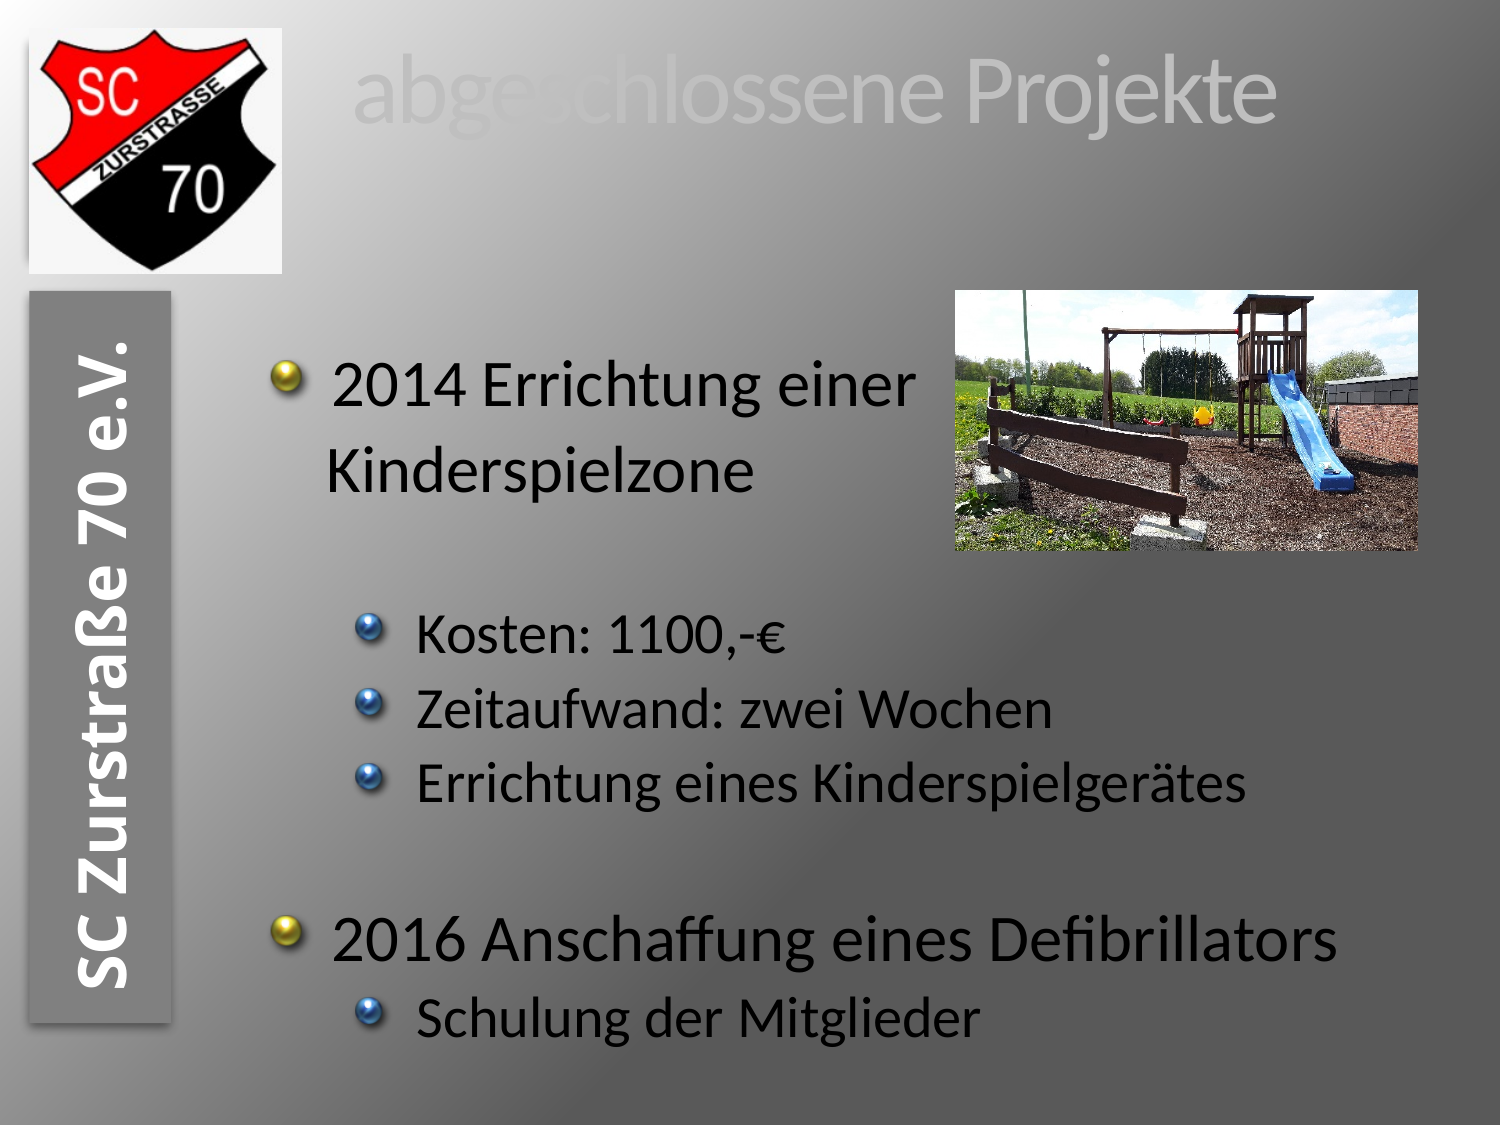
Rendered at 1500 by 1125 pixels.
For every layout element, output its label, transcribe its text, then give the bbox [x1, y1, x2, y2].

picture [351, 610, 393, 652]
picture [955, 290, 1418, 551]
picture [29, 28, 282, 274]
picture [351, 685, 393, 727]
picture [266, 912, 314, 959]
title abgeschlossene Projekte [287, 37, 1438, 147]
picture [351, 994, 393, 1036]
text_box SC Zurstraße 70 e.V. [29, 290, 172, 1024]
list 2014 Errichtung einer Kinderspielzone Kosten: 1100,-€ Zeitaufwand: zwei Wochen Errichtung eines Kinderspielgerätes 2016 Anschaffung eines Defibrillators Schulung der Mitglieder [266, 255, 1366, 1125]
picture [266, 357, 314, 405]
picture [351, 760, 393, 801]
